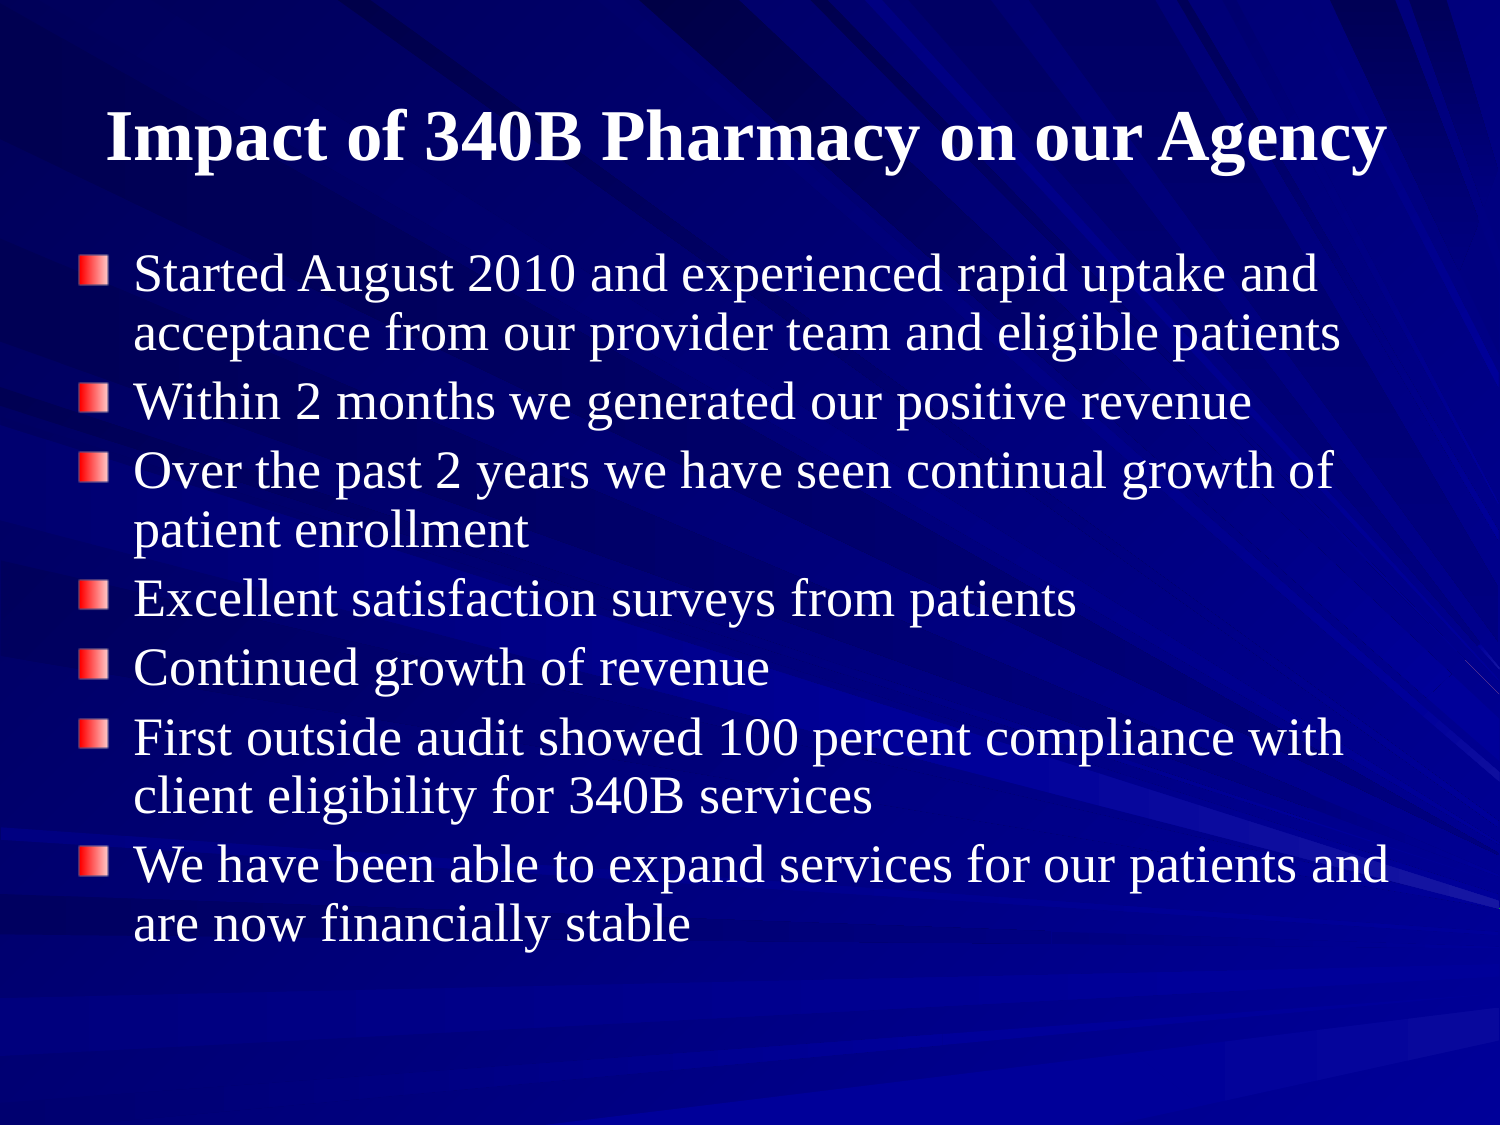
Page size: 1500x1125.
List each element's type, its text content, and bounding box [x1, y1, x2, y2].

picture [77, 578, 112, 613]
picture [77, 647, 112, 683]
picture [77, 381, 112, 416]
picture [77, 450, 112, 486]
list Started August 2010 and experienced rapid uptake and acceptance from our provider team and eligible patients Within 2 months we generated our positive revenue Over the past 2 years we have seen continual growth of patient enrollment Excellent satisfaction surveys from patients Continued growth of revenue First outside audit showed 100 percent compliance with client eligibility for 340B services We have been able to expand services for our patients and are now financially stable [62, 237, 1438, 1013]
picture [77, 844, 112, 880]
picture [77, 717, 112, 752]
picture [77, 253, 112, 289]
title Impact of 340B Pharmacy on our Agency [37, 49, 1476, 213]
